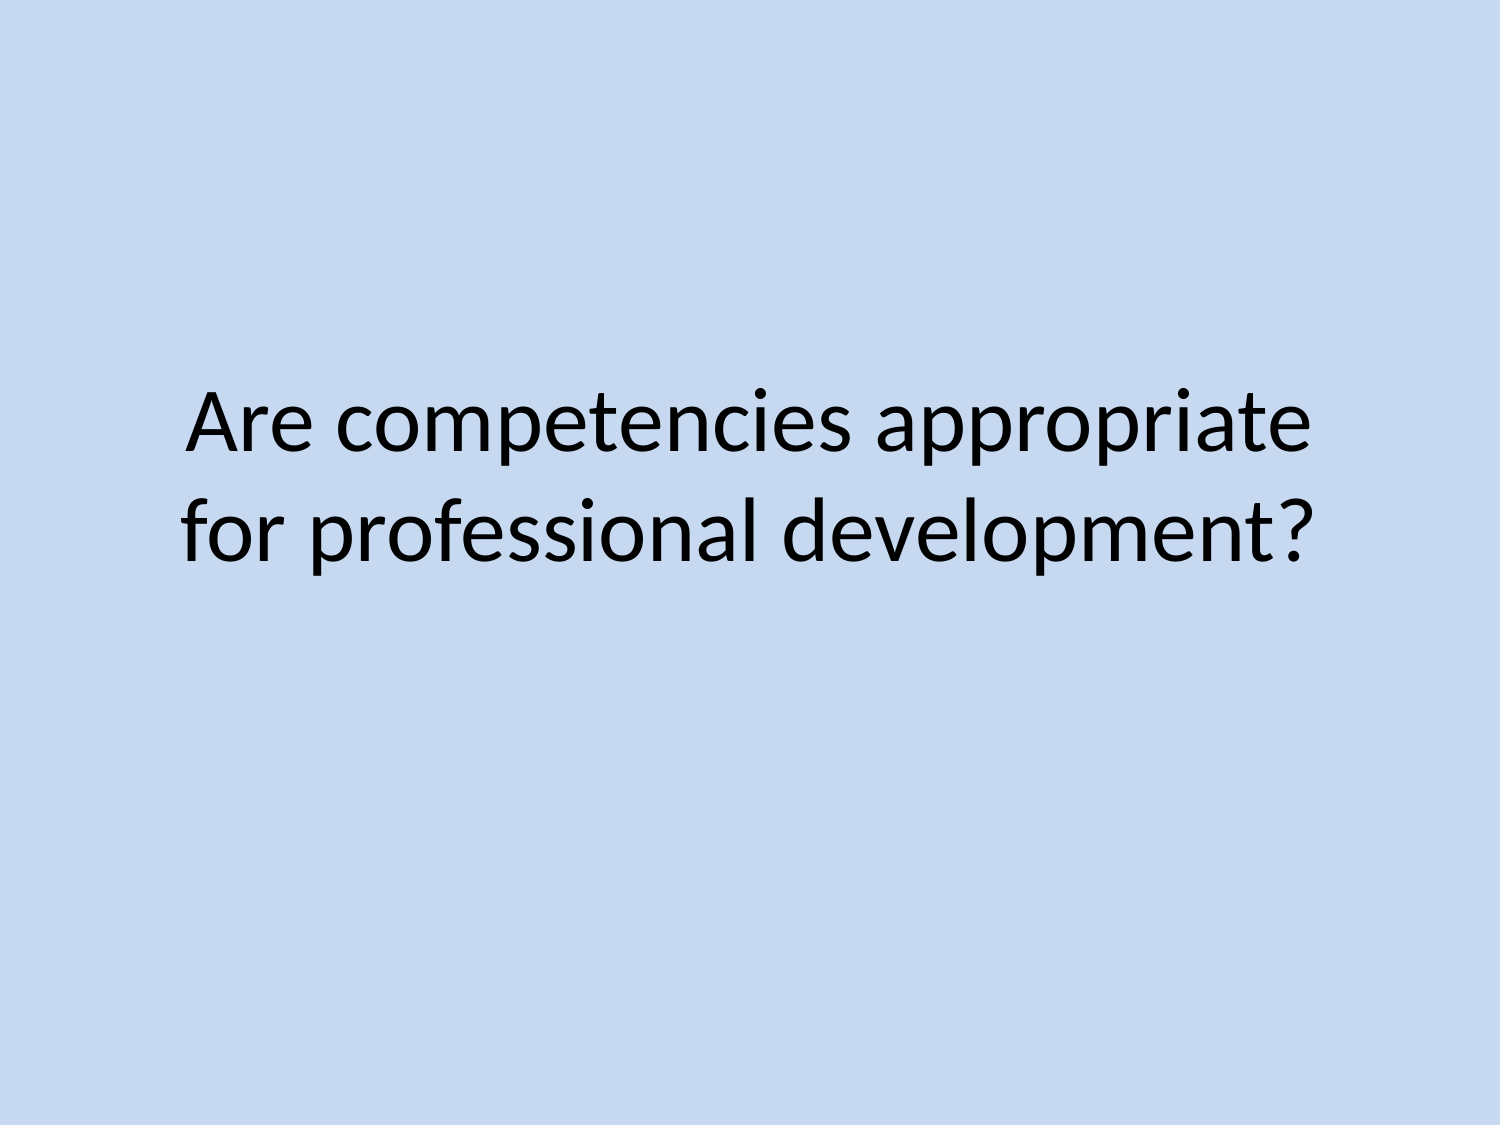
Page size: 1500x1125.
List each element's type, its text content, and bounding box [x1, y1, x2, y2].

title Are competencies appropriate for professional development? [112, 349, 1388, 591]
